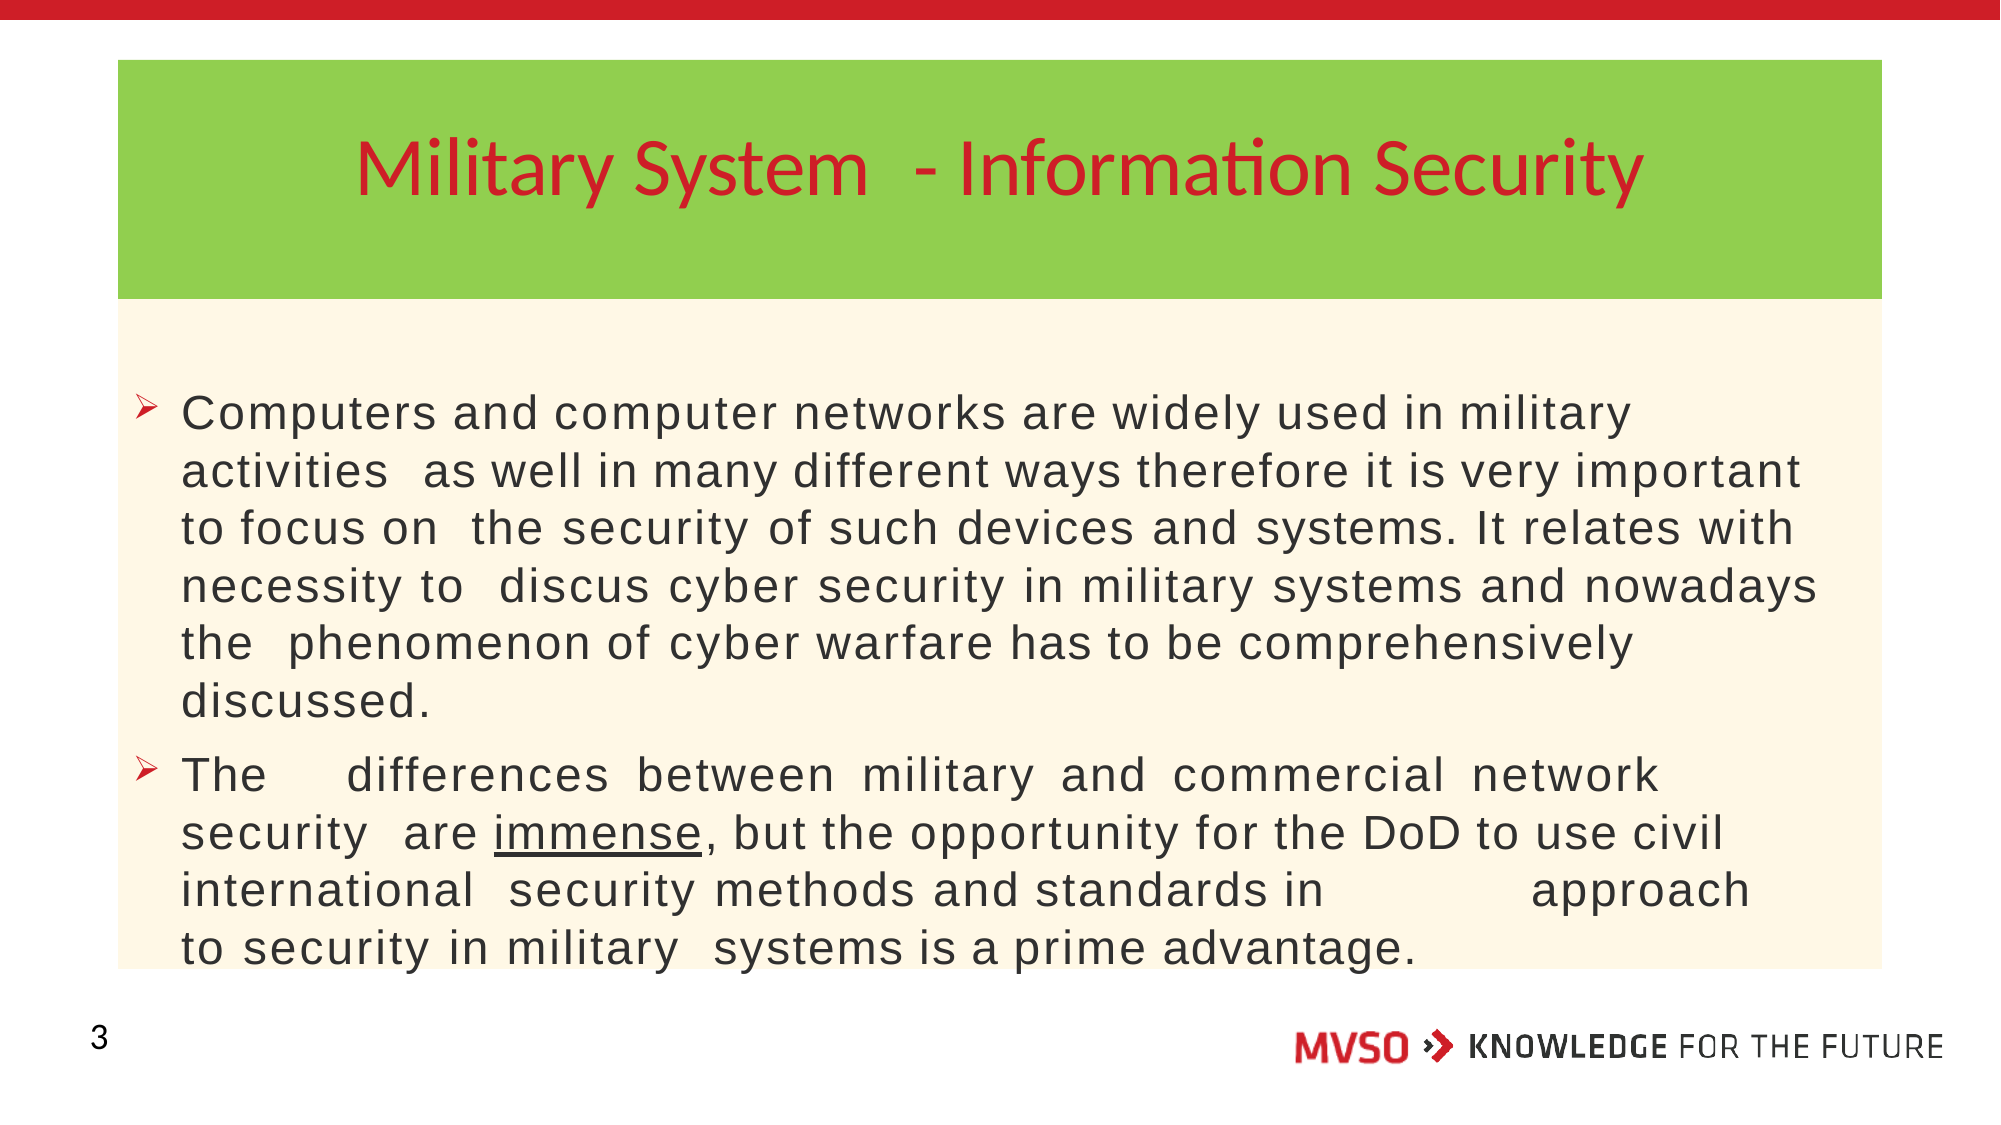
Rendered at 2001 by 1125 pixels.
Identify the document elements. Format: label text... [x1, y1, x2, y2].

picture [1537, 1034, 1568, 1058]
text_box [118, 299, 1882, 969]
picture [1928, 1034, 1943, 1058]
picture [1631, 1034, 1647, 1058]
picture [1699, 1034, 1716, 1058]
title Military System - Information Security [118, 59, 1882, 299]
picture [1470, 1034, 1488, 1058]
picture [1652, 1034, 1666, 1058]
picture [1842, 1034, 1858, 1058]
slide_number 3 [83, 1019, 153, 1125]
picture [1423, 1028, 1454, 1063]
picture [1516, 1034, 1533, 1058]
picture [1722, 1034, 1739, 1058]
picture [1609, 1034, 1626, 1058]
picture [1492, 1034, 1511, 1058]
text_box Computers and computer networks are widely used in military activities as well in many different ways therefore it is very important to focus on the security of such devices and systems. It relates with necessity to discus cyber security in military systems and nowadays the phenomenon of cyber warfare has to be comprehensively discussed. The differences between military and commercial network security are immense, but the opportunity for the DoD to use civil international security methods and standards in approach to security in military systems is a prime advantage. [126, 379, 1855, 974]
text_box [1287, 1015, 1422, 1071]
picture [1590, 1034, 1604, 1058]
picture [1823, 1034, 1837, 1058]
picture [1906, 1034, 1924, 1058]
picture [1680, 1034, 1694, 1058]
picture [1795, 1034, 1809, 1058]
picture [1883, 1034, 1900, 1058]
